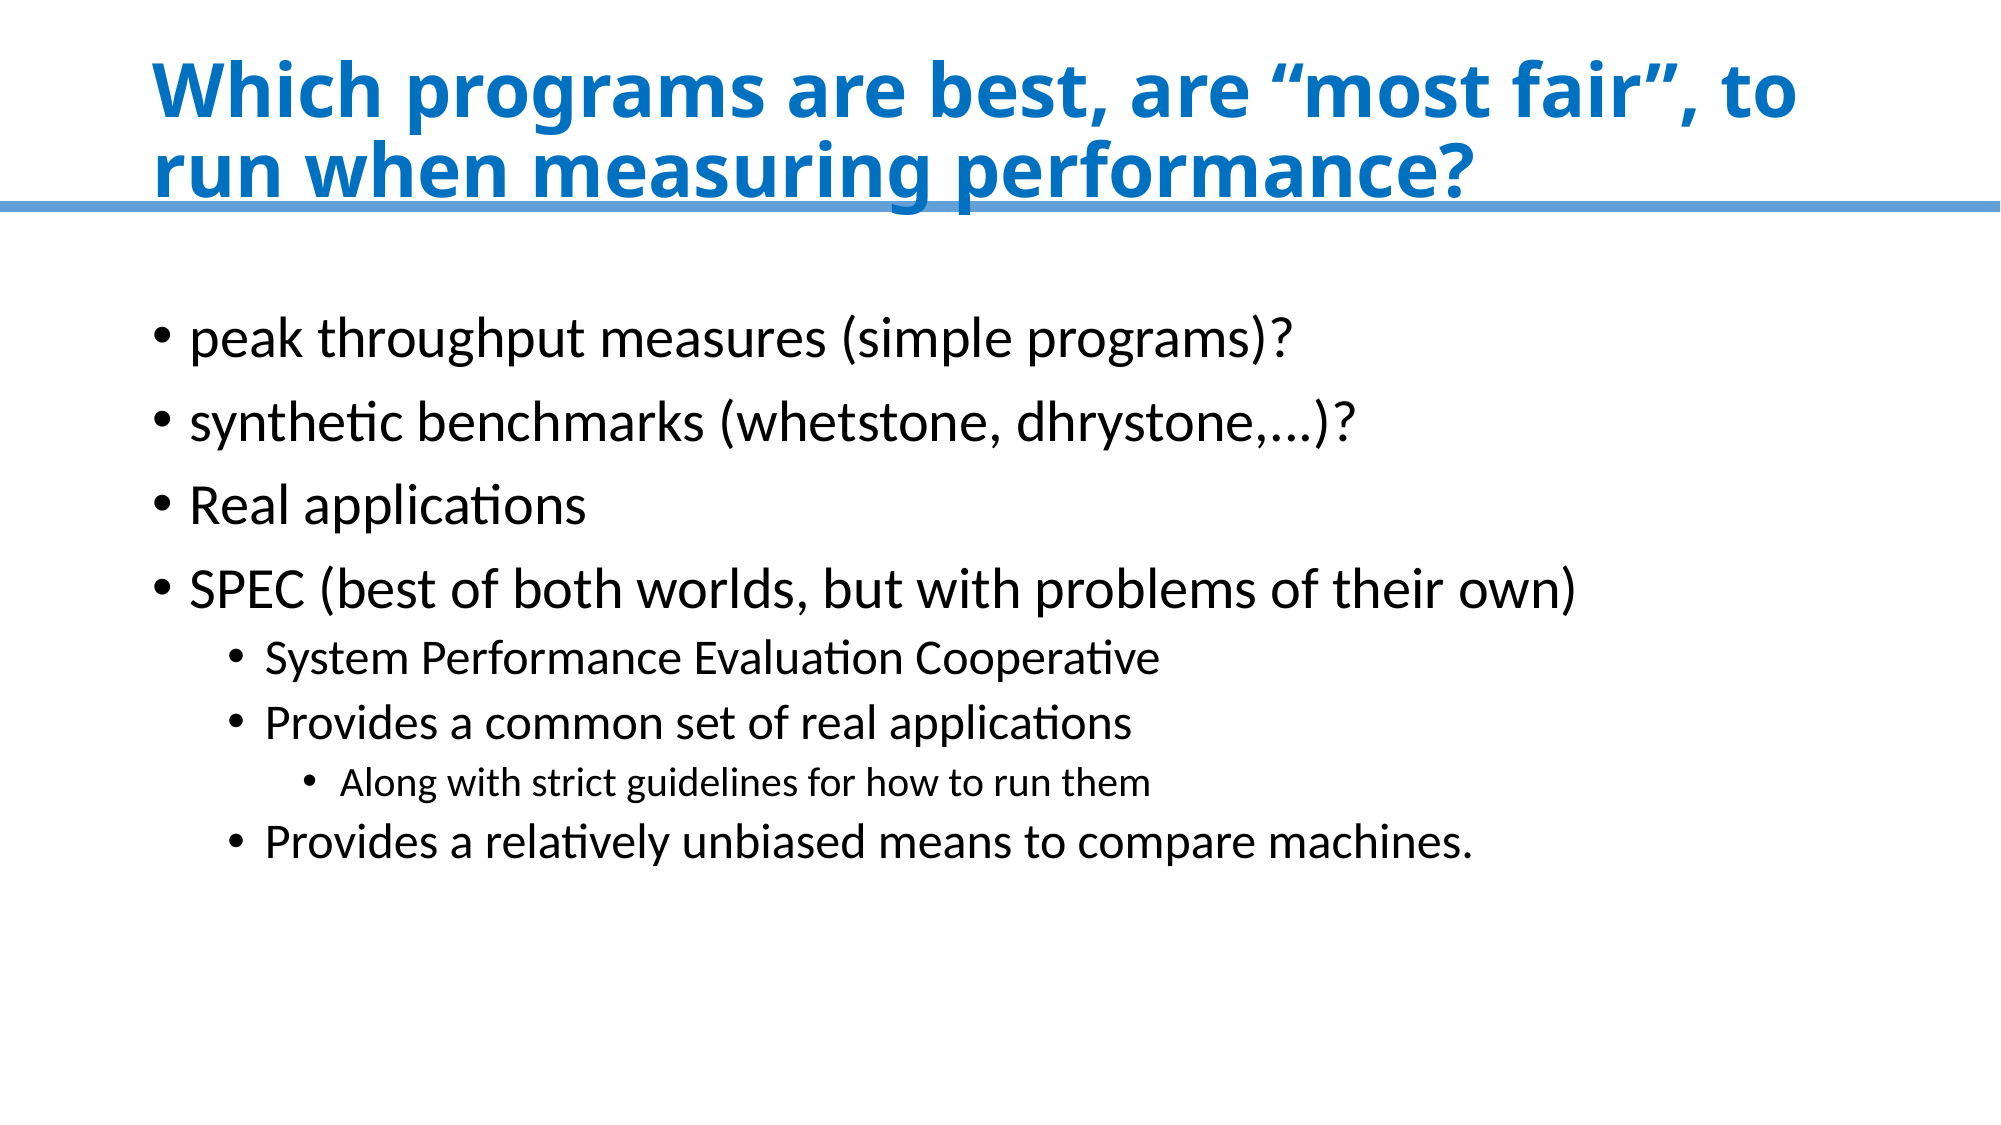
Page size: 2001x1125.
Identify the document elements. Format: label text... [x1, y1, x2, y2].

list peak throughput measures (simple programs)? synthetic benchmarks (whetstone, dhrystone,...)? Real applications SPEC (best of both worlds, but with problems of their own) System Performance Evaluation Cooperative Provides a common set of real applications Along with strict guidelines for how to run them Provides a relatively unbiased means to compare machines. [137, 299, 1863, 1014]
title Which programs are best, are “most fair”, to run when measuring performance? [137, 59, 1863, 207]
